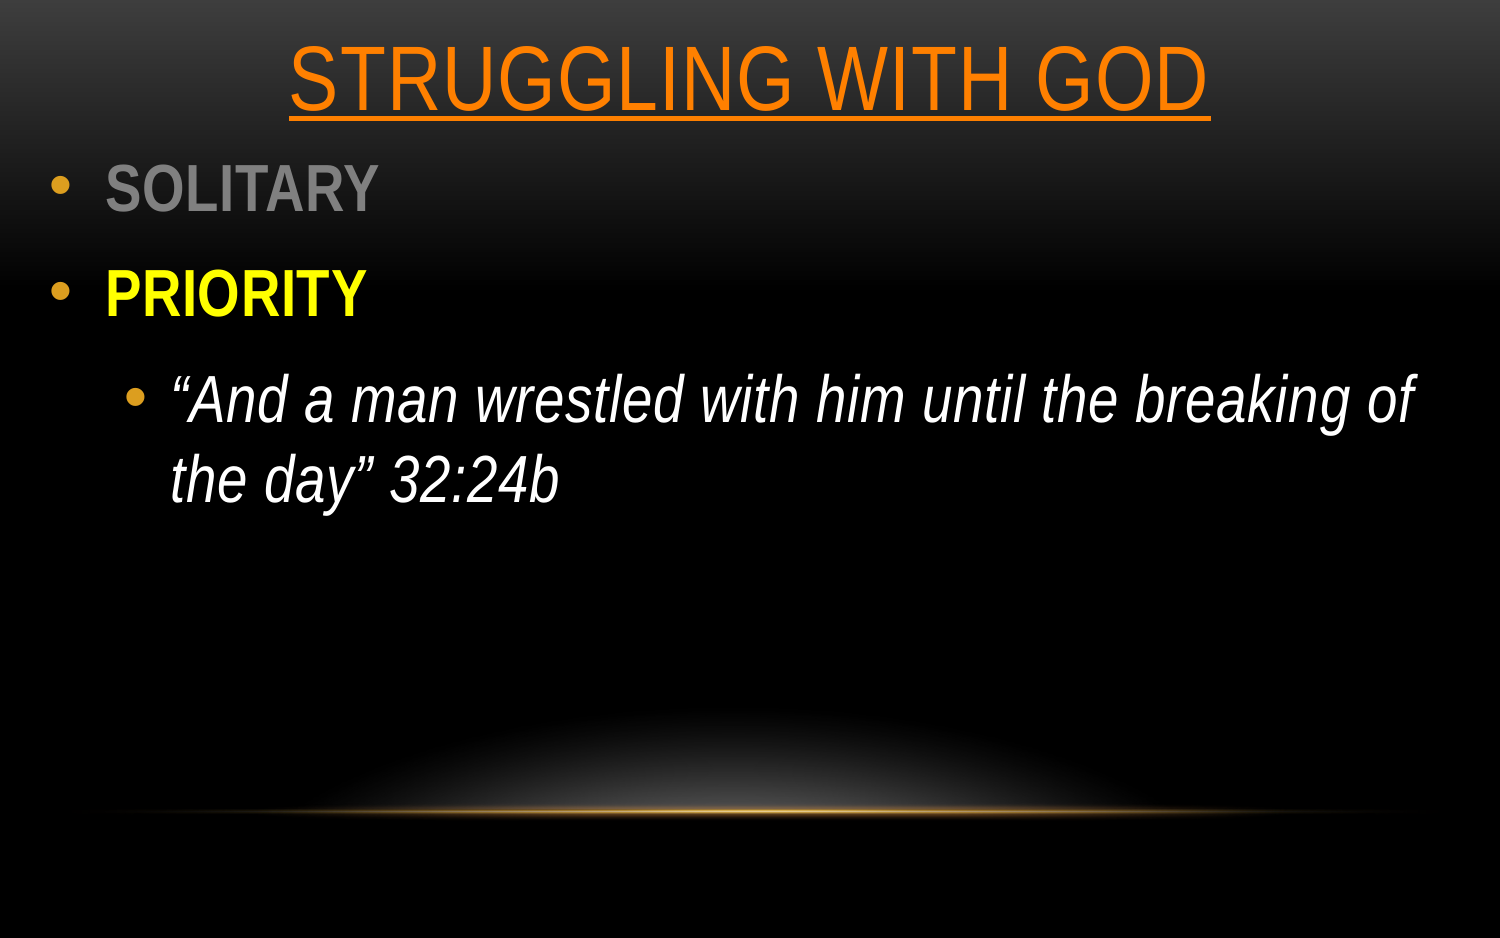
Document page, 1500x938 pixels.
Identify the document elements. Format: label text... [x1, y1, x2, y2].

list SOLITARY PRIORITY “And a man wrestled with him until the breaking of the day” 32:24b [33, 136, 1455, 782]
picture [0, 0, 1500, 938]
title STRUGGLING WITH GOD [99, 14, 1400, 136]
